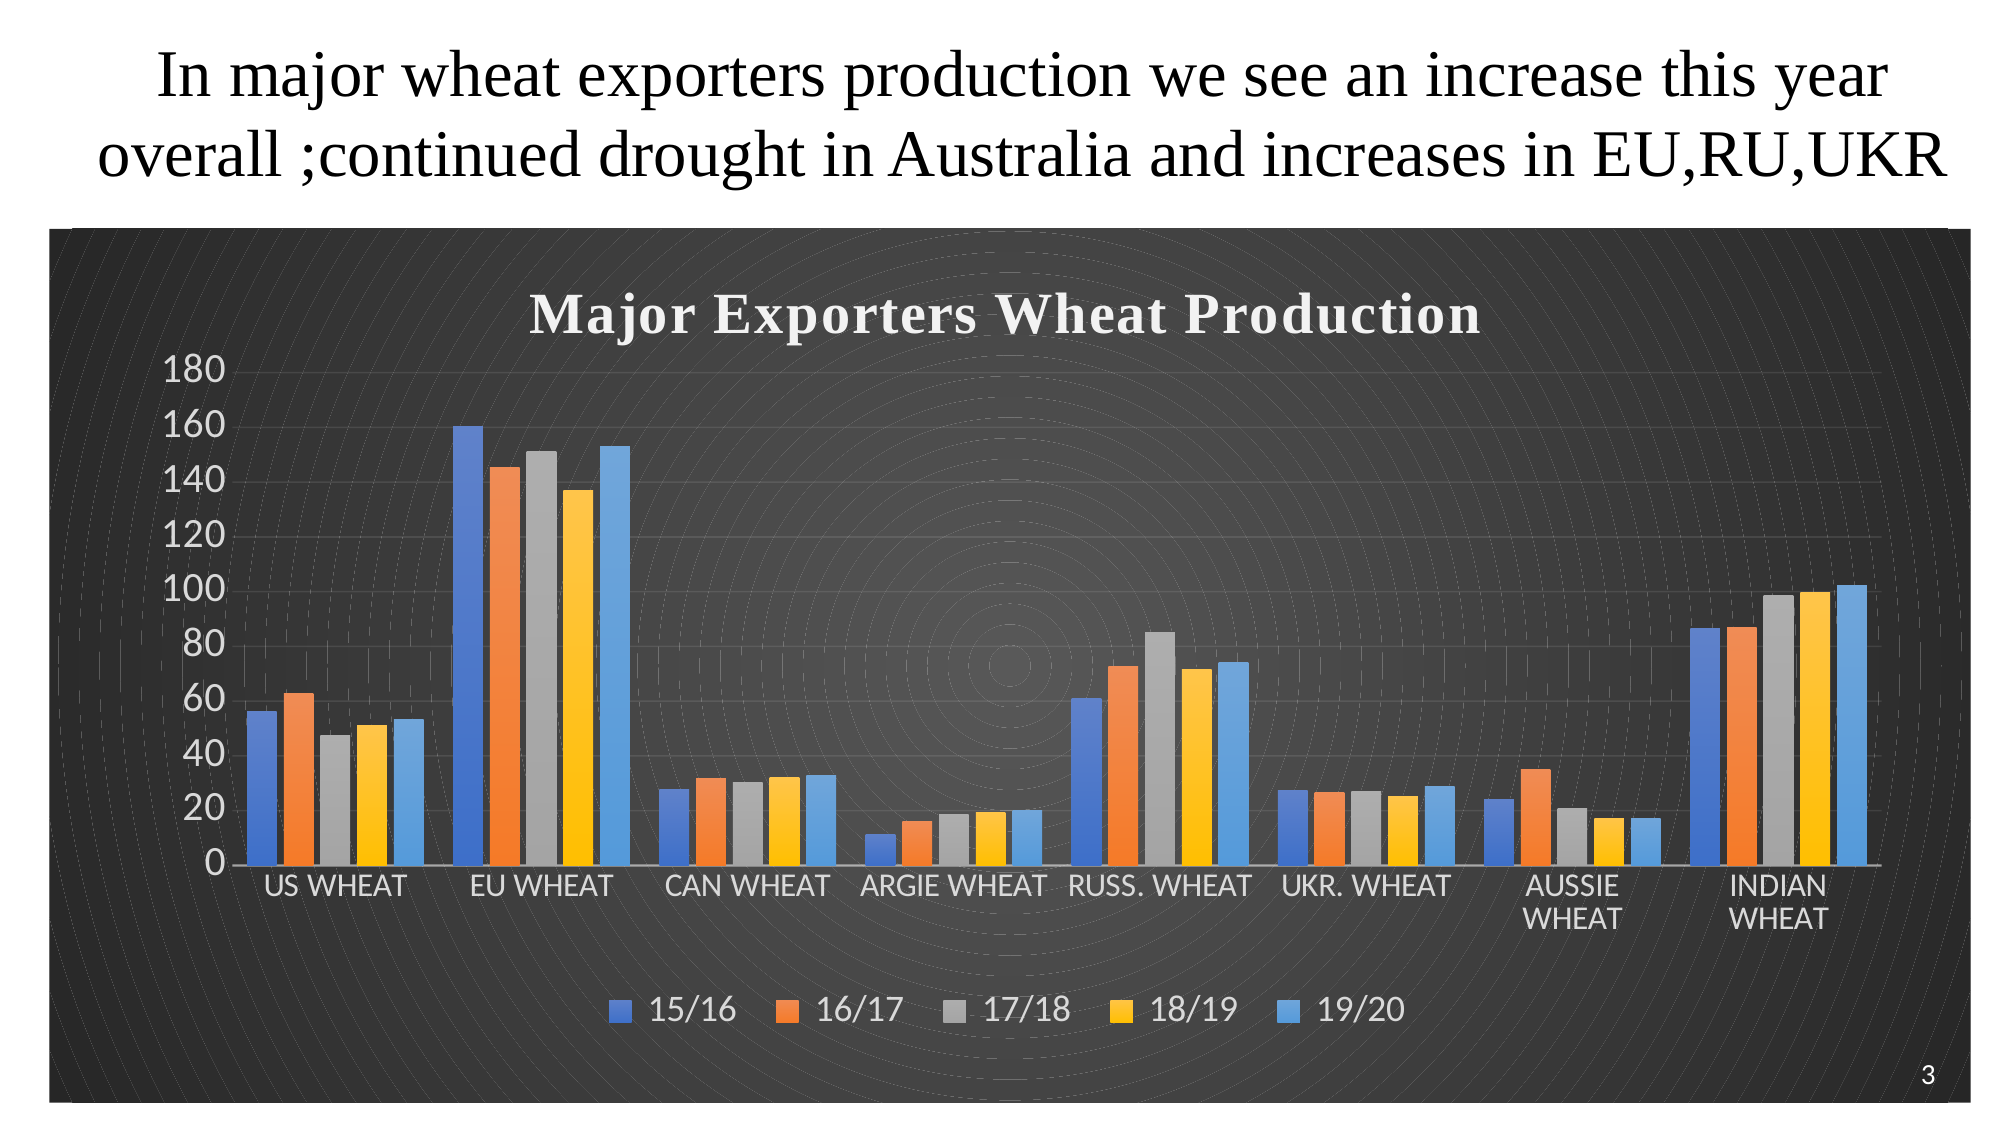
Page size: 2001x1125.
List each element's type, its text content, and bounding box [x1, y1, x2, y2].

text_box In major wheat exporters production we see an increase this year overall ;continued drought in Australia and increases in EU,RU,UKR [49, 22, 2000, 197]
chart [49, 228, 1971, 1103]
